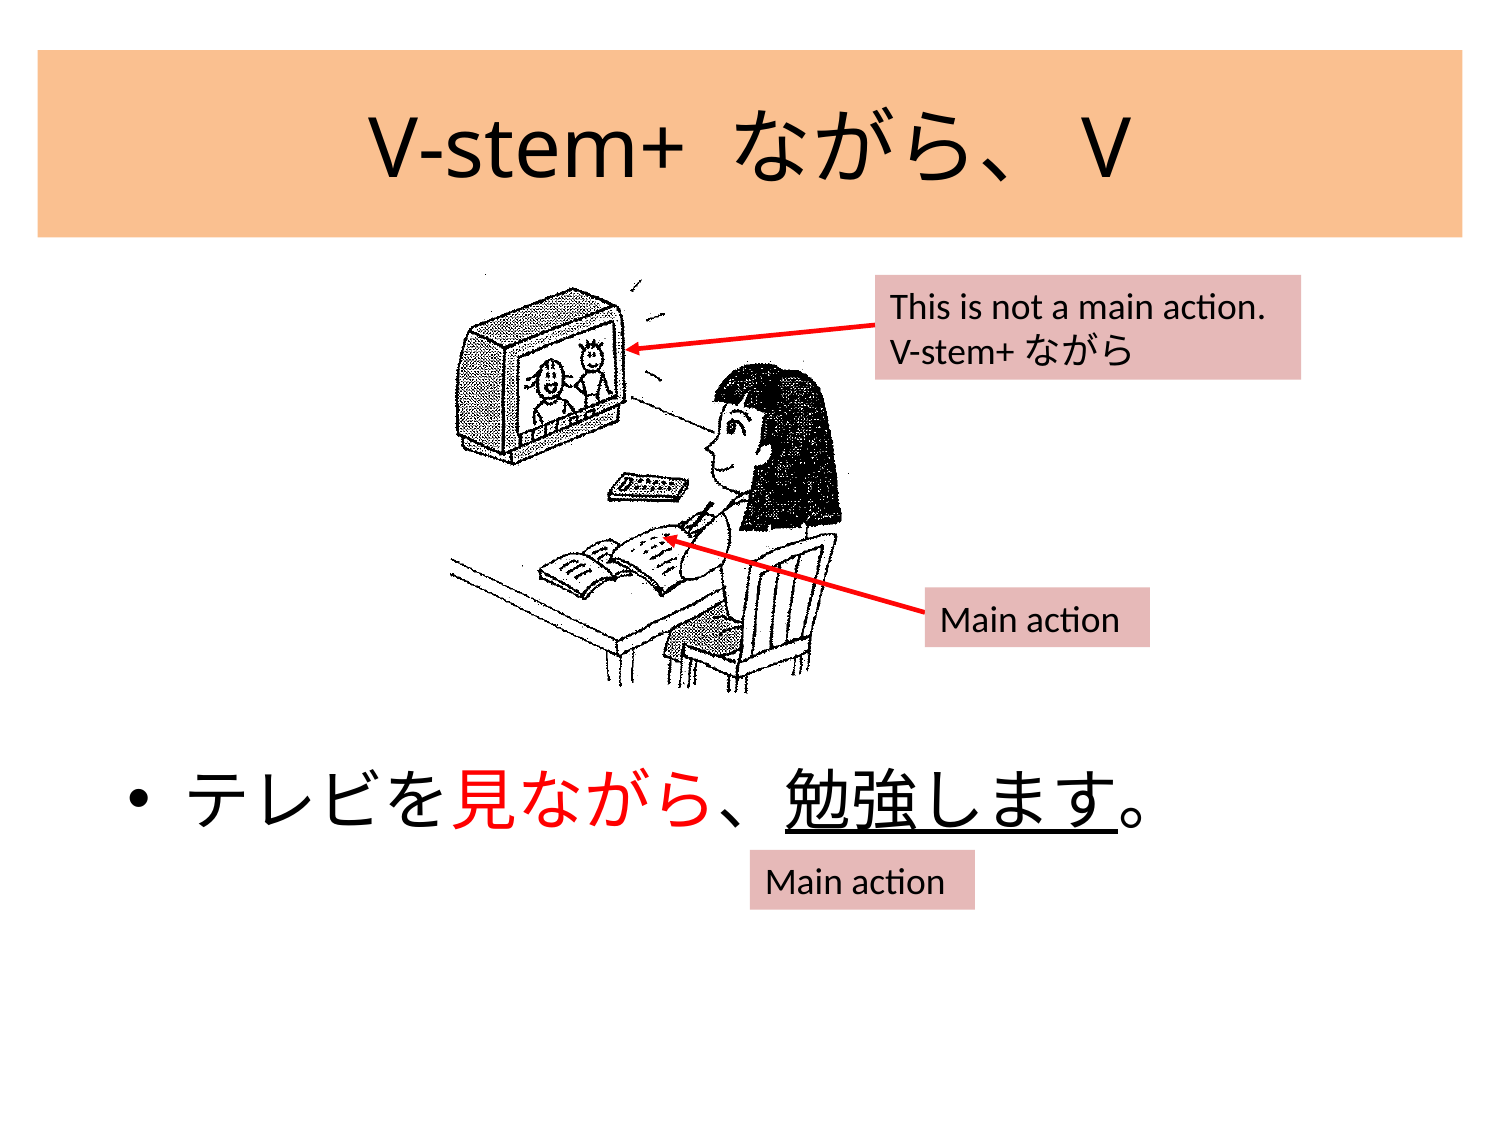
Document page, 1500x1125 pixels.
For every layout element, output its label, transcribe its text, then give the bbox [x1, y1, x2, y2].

picture [424, 274, 863, 706]
text_box Main action [749, 849, 975, 910]
title V-stem+ ながら、V [37, 50, 1463, 238]
list テレビを見ながら、勉強します。 [112, 750, 1388, 875]
text_box Main action [924, 587, 1150, 648]
text_box This is not a main action. V-stem+ながら [875, 274, 1302, 380]
